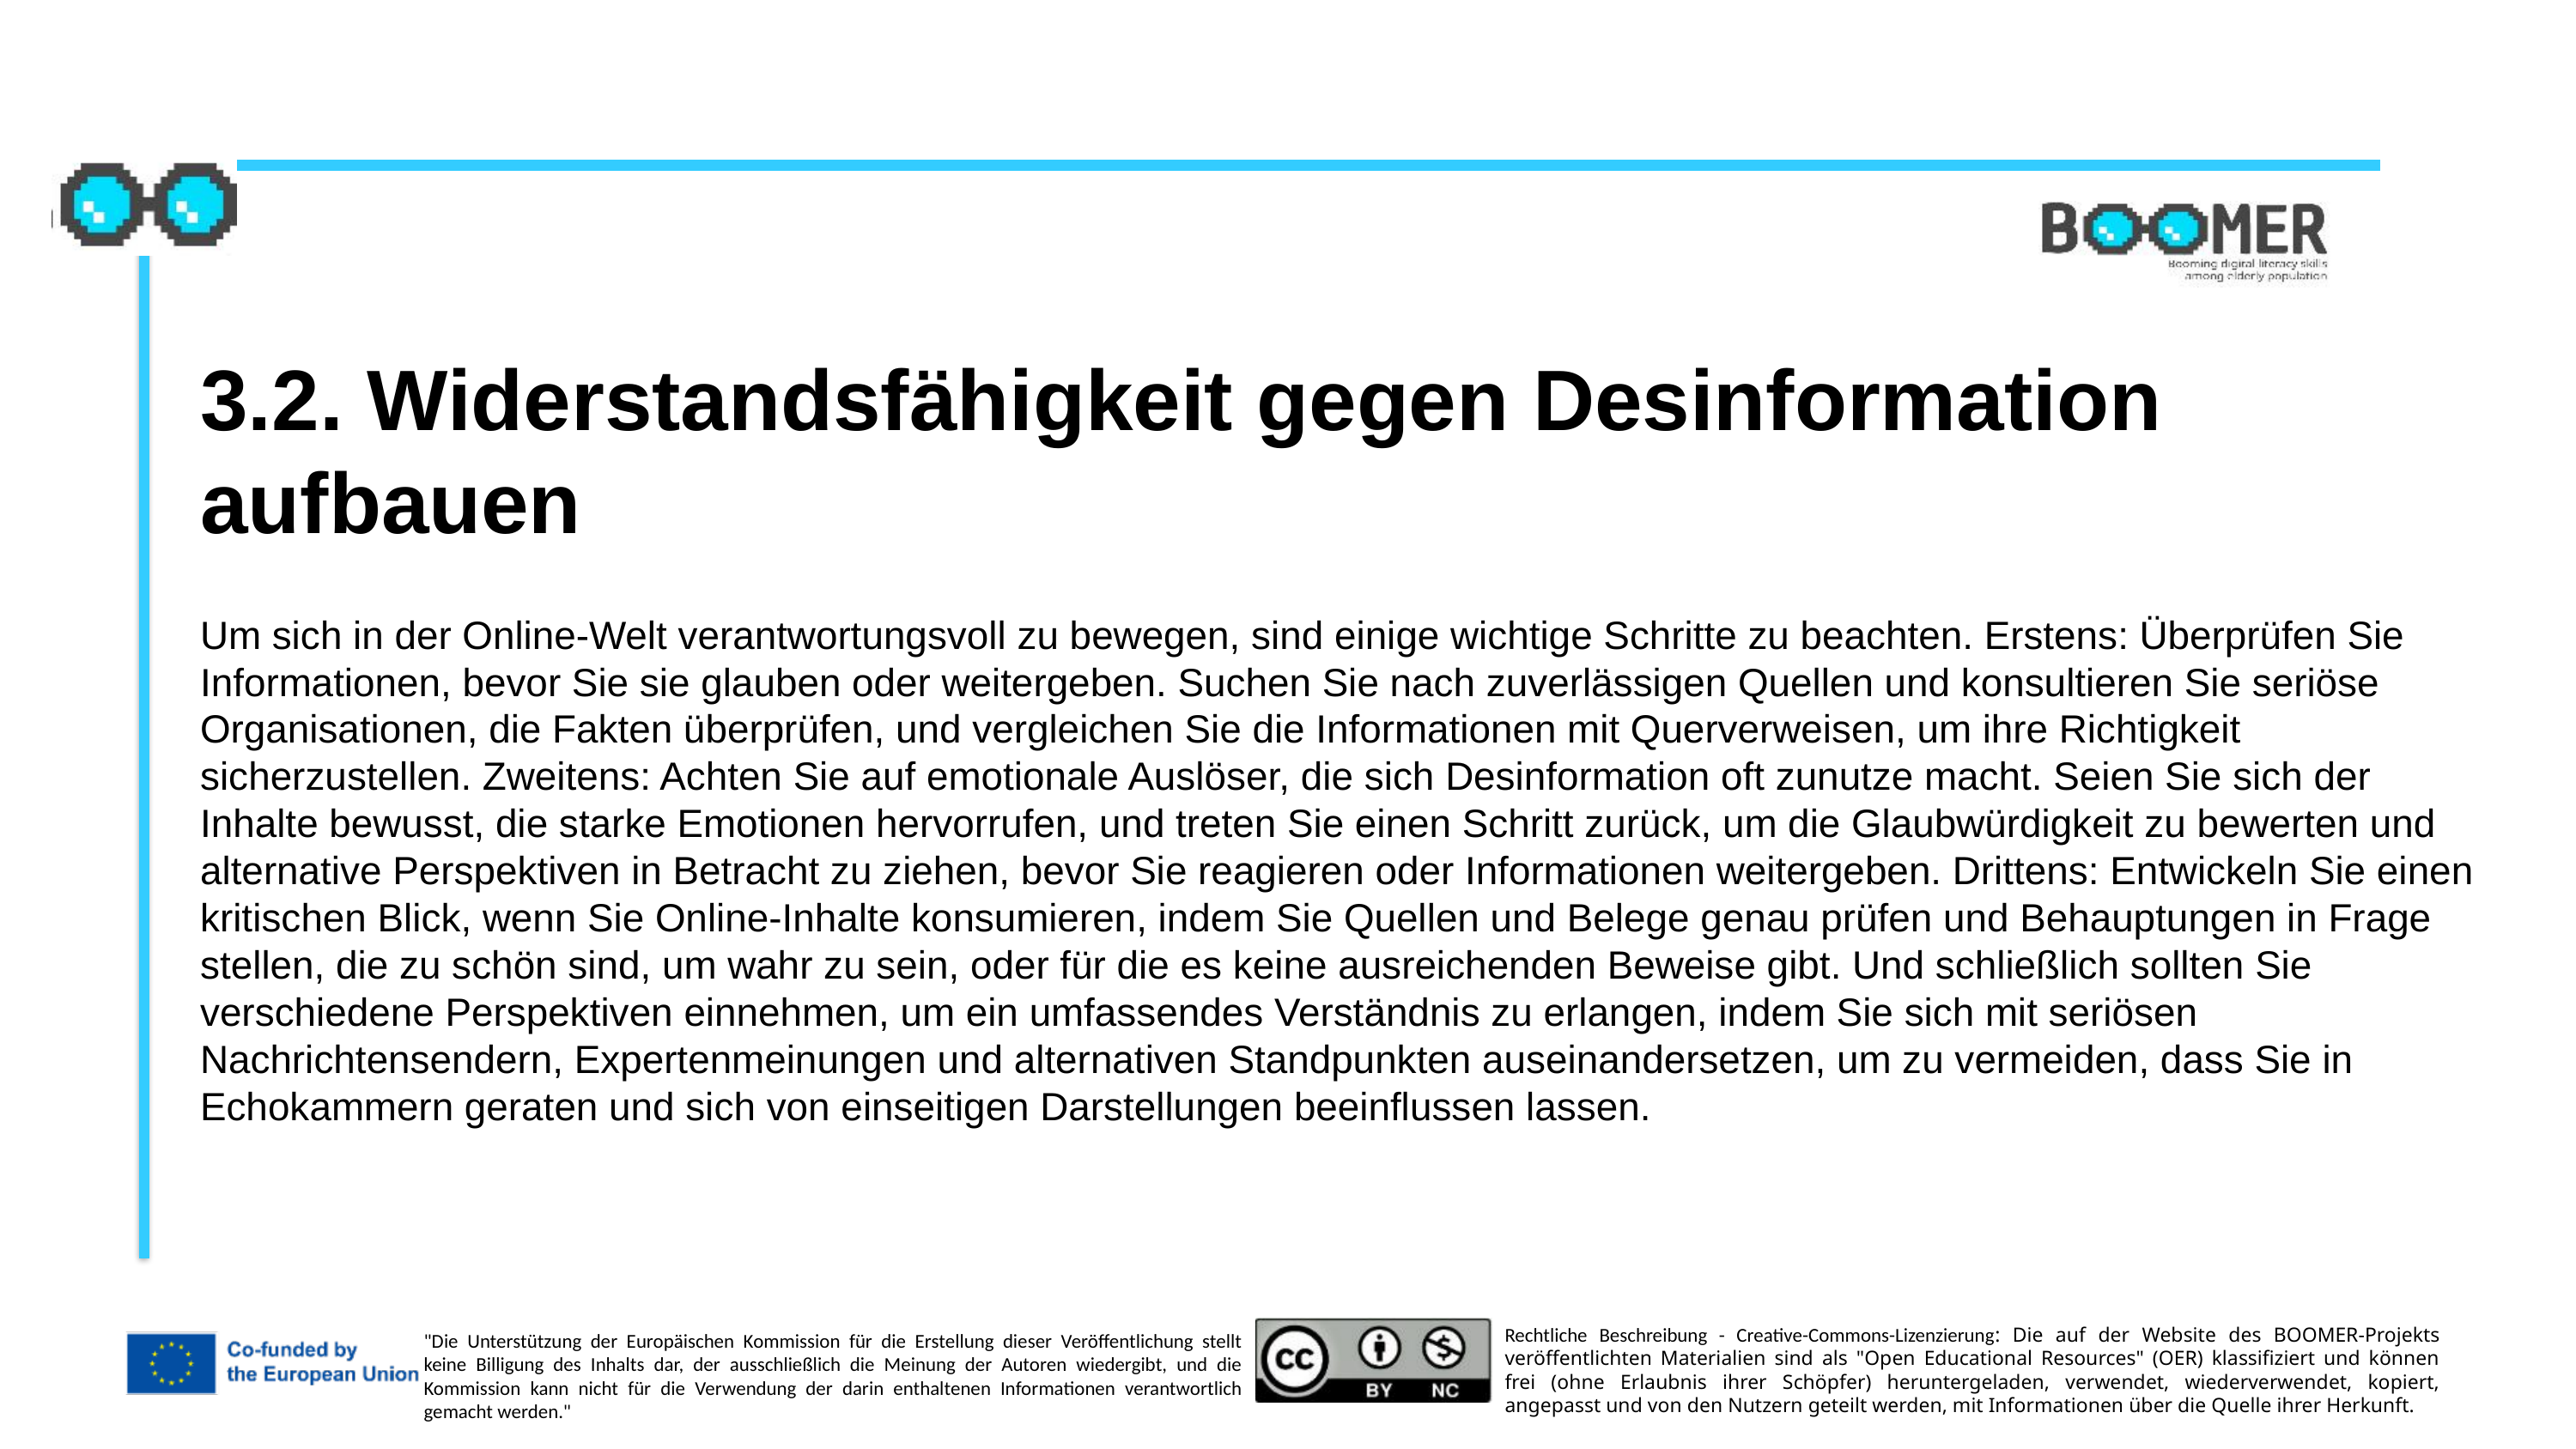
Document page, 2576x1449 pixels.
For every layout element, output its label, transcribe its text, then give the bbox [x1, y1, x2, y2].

picture [124, 1331, 441, 1397]
picture [2038, 191, 2334, 288]
picture [1255, 1318, 1492, 1403]
text_box Um sich in der Online-Welt verantwortungsvoll zu bewegen, sind einige wichtige Schritte zu beachten. Erstens: Überprüfen Sie Informationen, bevor Sie sie glauben oder weitergeben. Suchen Sie nach zuverlässigen Quellen und konsultieren Sie seriöse Organisationen, die Fakten überprüfen, und vergleichen Sie die Informationen mit Querverweisen, um ihre Richtigkeit sicherzustellen. Zweitens: Achten Sie auf emotionale Auslöser, die sich Desinformation oft zunutze macht. Seien Sie sich der Inhalte bewusst, die starke Emotionen hervorrufen, und treten Sie einen Schritt zurück, um die Glaubwürdigkeit zu bewerten und alternative Perspektiven in Betracht zu ziehen, bevor Sie reagieren oder Informationen weitergeben. Drittens: Entwickeln Sie einen kritischen Blick, wenn Sie Online-Inhalte konsumieren, indem Sie Quellen und Belege genau prüfen und Behauptungen in Frage stellen, die zu schön sind, um wahr zu sein, oder für die es keine ausreichenden Beweise gibt. Und schließlich sollten Sie verschiedene Perspektiven einnehmen, um ein umfassendes Verständnis zu erlangen, indem Sie sich mit seriösen Nachrichtensendern, Expertenmeinungen und alternativen Standpunkten auseinandersetzen, um zu vermeiden, dass Sie in Echokammern geraten und sich von einseitigen Darstellungen beeinflussen lassen. [187, 603, 2511, 1136]
picture [435, 1386, 440, 1394]
text_box 3.2. Widerstandsfähigkeit gegen Desinformation aufbauen [187, 337, 2470, 587]
picture [52, 142, 237, 256]
picture [434, 1337, 440, 1346]
